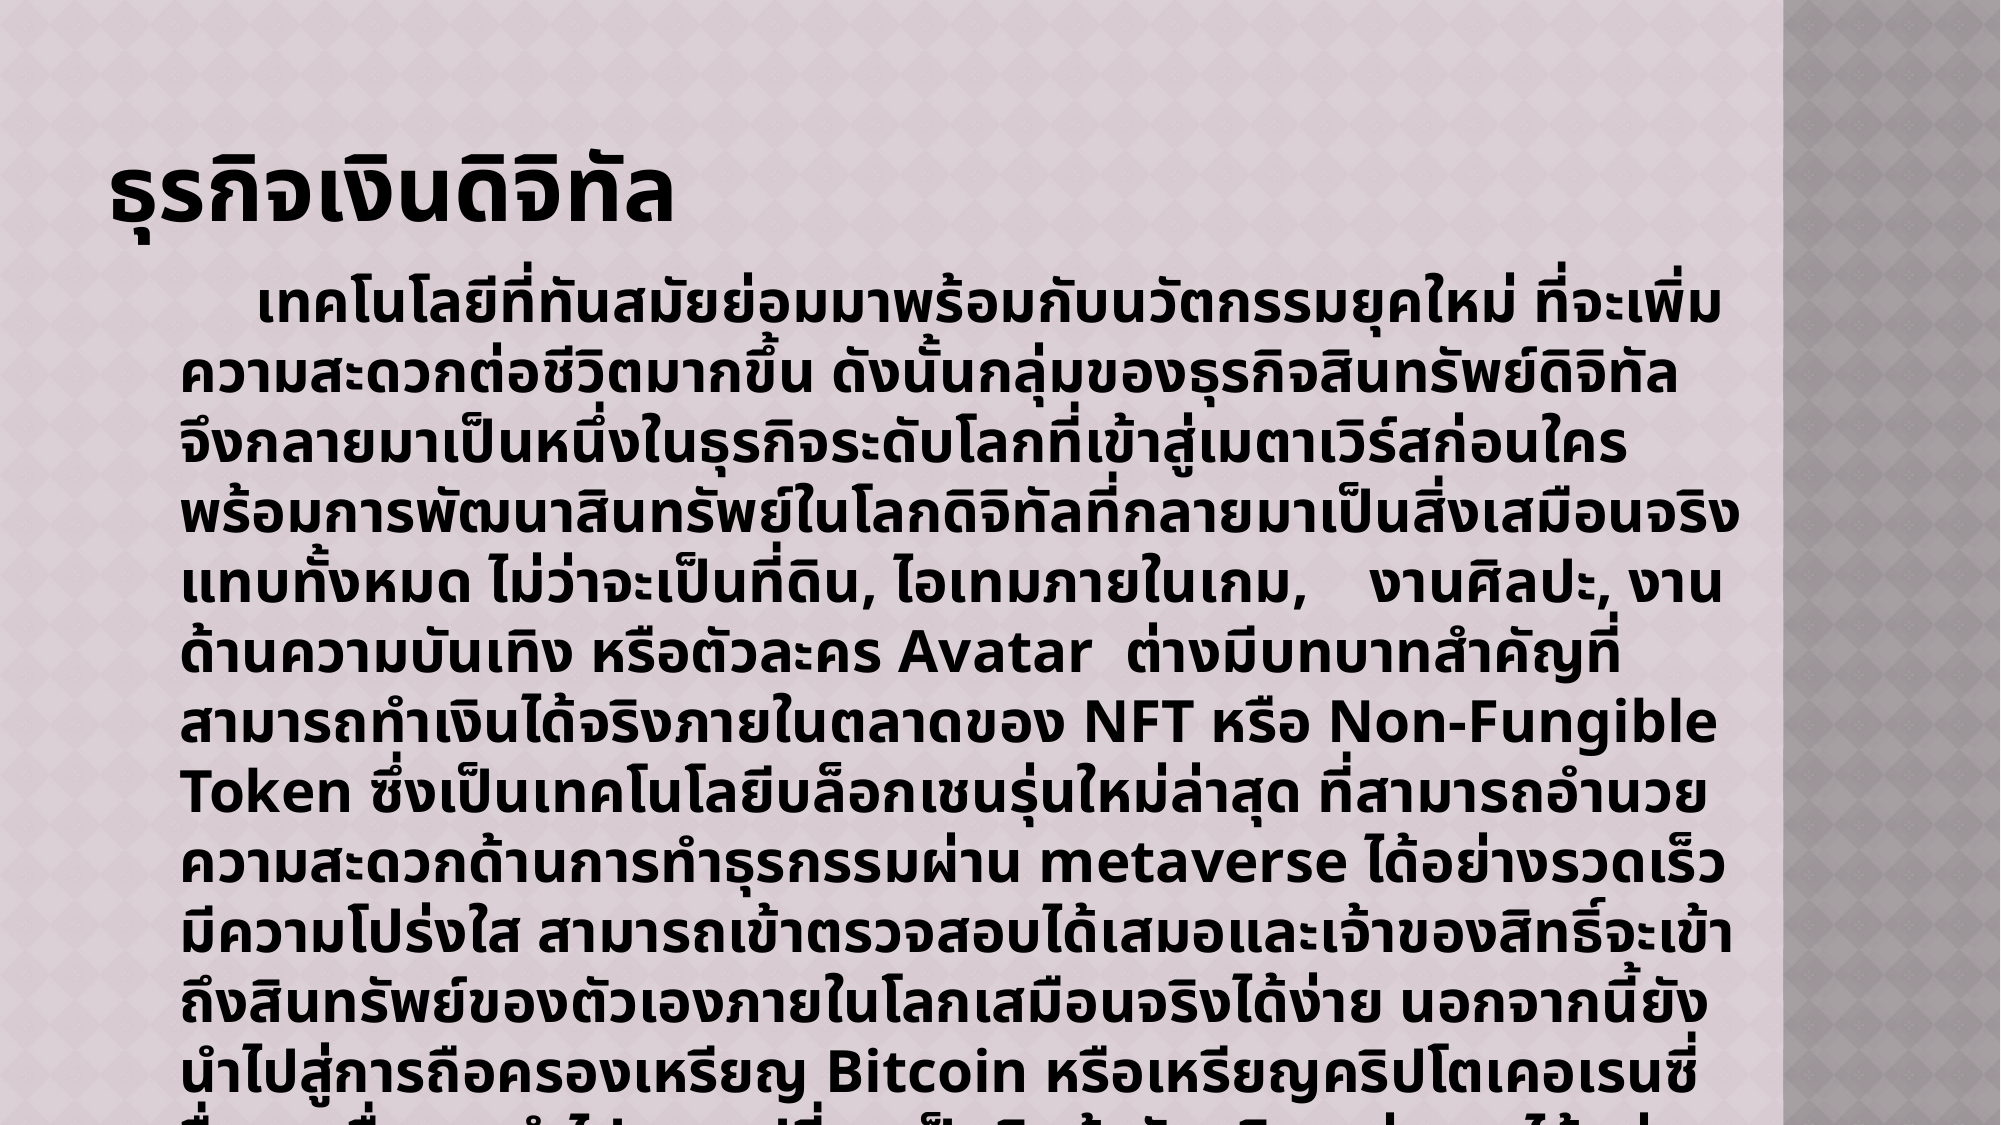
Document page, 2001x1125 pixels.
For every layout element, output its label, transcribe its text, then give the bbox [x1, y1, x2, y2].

title ธุรกิจเงินดิจิทัล [99, 52, 1684, 240]
list เทคโนโลยีที่ทันสมัยย่อมมาพร้อมกับนวัตกรรมยุคใหม่ ที่จะเพิ่มความสะดวกต่อชีวิตมากขึ้น ดังนั้นกลุ่มของธุรกิจสินทรัพย์ดิจิทัล จึงกลายมาเป็นหนึ่งในธุรกิจระดับโลกที่เข้าสู่เมตาเวิร์สก่อนใคร พร้อมการพัฒนาสินทรัพย์ในโลกดิจิทัลที่กลายมาเป็นสิ่งเสมือนจริงแทบทั้งหมด ไม่ว่าจะเป็นที่ดิน, ไอเทมภายในเกม, งานศิลปะ, งานด้านความบันเทิง หรือตัวละคร Avatar ต่างมีบทบาทสำคัญที่สามารถทำเงินได้จริงภายในตลาดของ NFT หรือ Non-Fungible Token ซึ่งเป็นเทคโนโลยีบล็อกเชนรุ่นใหม่ล่าสุด ที่สามารถอำนวยความสะดวกด้านการทำธุรกรรมผ่าน metaverse ได้อย่างรวดเร็ว มีความโปร่งใส สามารถเข้าตรวจสอบได้เสมอและเจ้าของสิทธิ์จะเข้าถึงสินทรัพย์ของตัวเองภายในโลกเสมือนจริงได้ง่าย นอกจากนี้ยังนำไปสู่การถือครองเหรียญ Bitcoin หรือเหรียญคริปโตเคอเรนซี่อื่น ๆ เพื่อการนำไปแลกเปลี่ยนเป็นสินค้ากับบริการต่าง ๆ ได้อย่างสะดวกอีกด้วย [116, 257, 1759, 1053]
